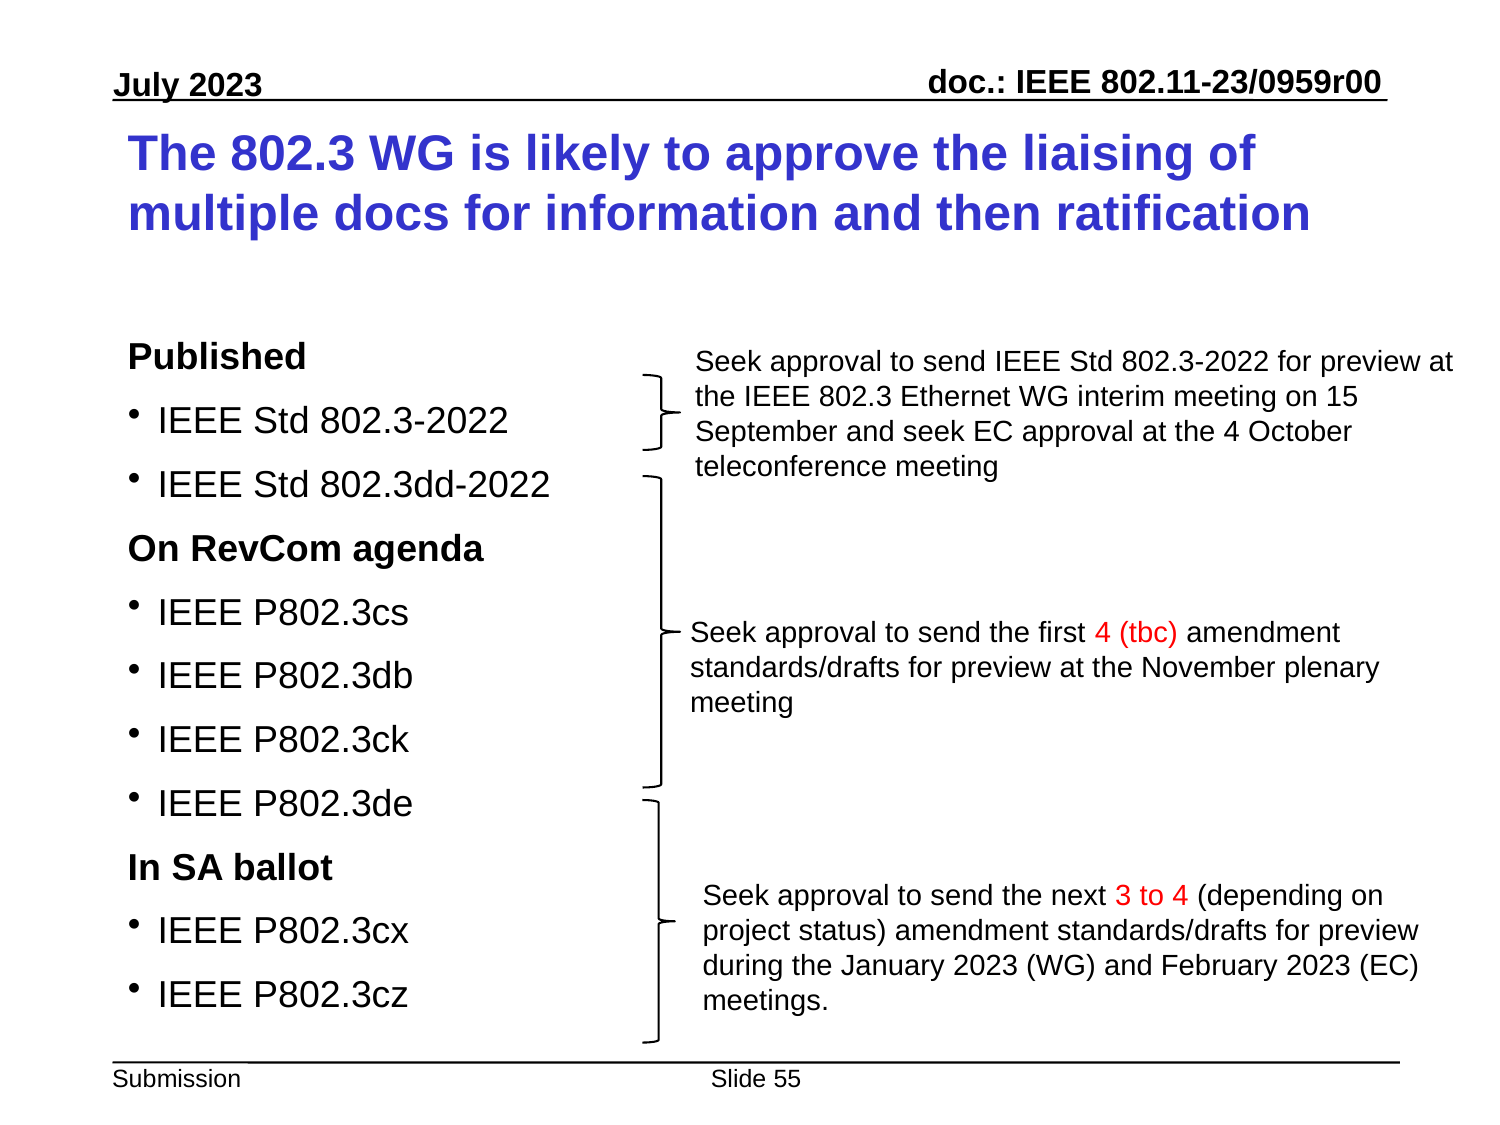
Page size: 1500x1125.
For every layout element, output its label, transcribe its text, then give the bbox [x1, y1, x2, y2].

text_box Seek approval to send the first 4 (tbc) amendment standards/drafts for preview at the November plenary meeting [675, 590, 1470, 741]
list Published IEEE Std 802.3-2022 IEEE Std 802.3dd-2022 On RevCom agenda IEEE P802.3cs IEEE P802.3db IEEE P802.3ck IEEE P802.3de In SA ballot IEEE P802.3cx IEEE P802.3cz [112, 324, 1388, 1000]
text_box Seek approval to send IEEE Std 802.3-2022 for preview at the IEEE 802.3 Ethernet WG interim meeting on 15 September and seek EC approval at the 4 October teleconference meeting [680, 337, 1475, 488]
text_box [642, 476, 675, 788]
text_box Seek approval to send the next 3 to 4 (depending on project status) amendment standards/drafts for preview during the January 2023 (WG) and February 2023 (EC) meetings. [687, 871, 1483, 1022]
text_box [642, 800, 675, 1043]
slide_number Slide 55 [709, 1061, 803, 1093]
text_box [642, 374, 680, 450]
title The 802.3 WG is likely to approve the liaising of multiple docs for information and then ratification [112, 112, 1388, 288]
